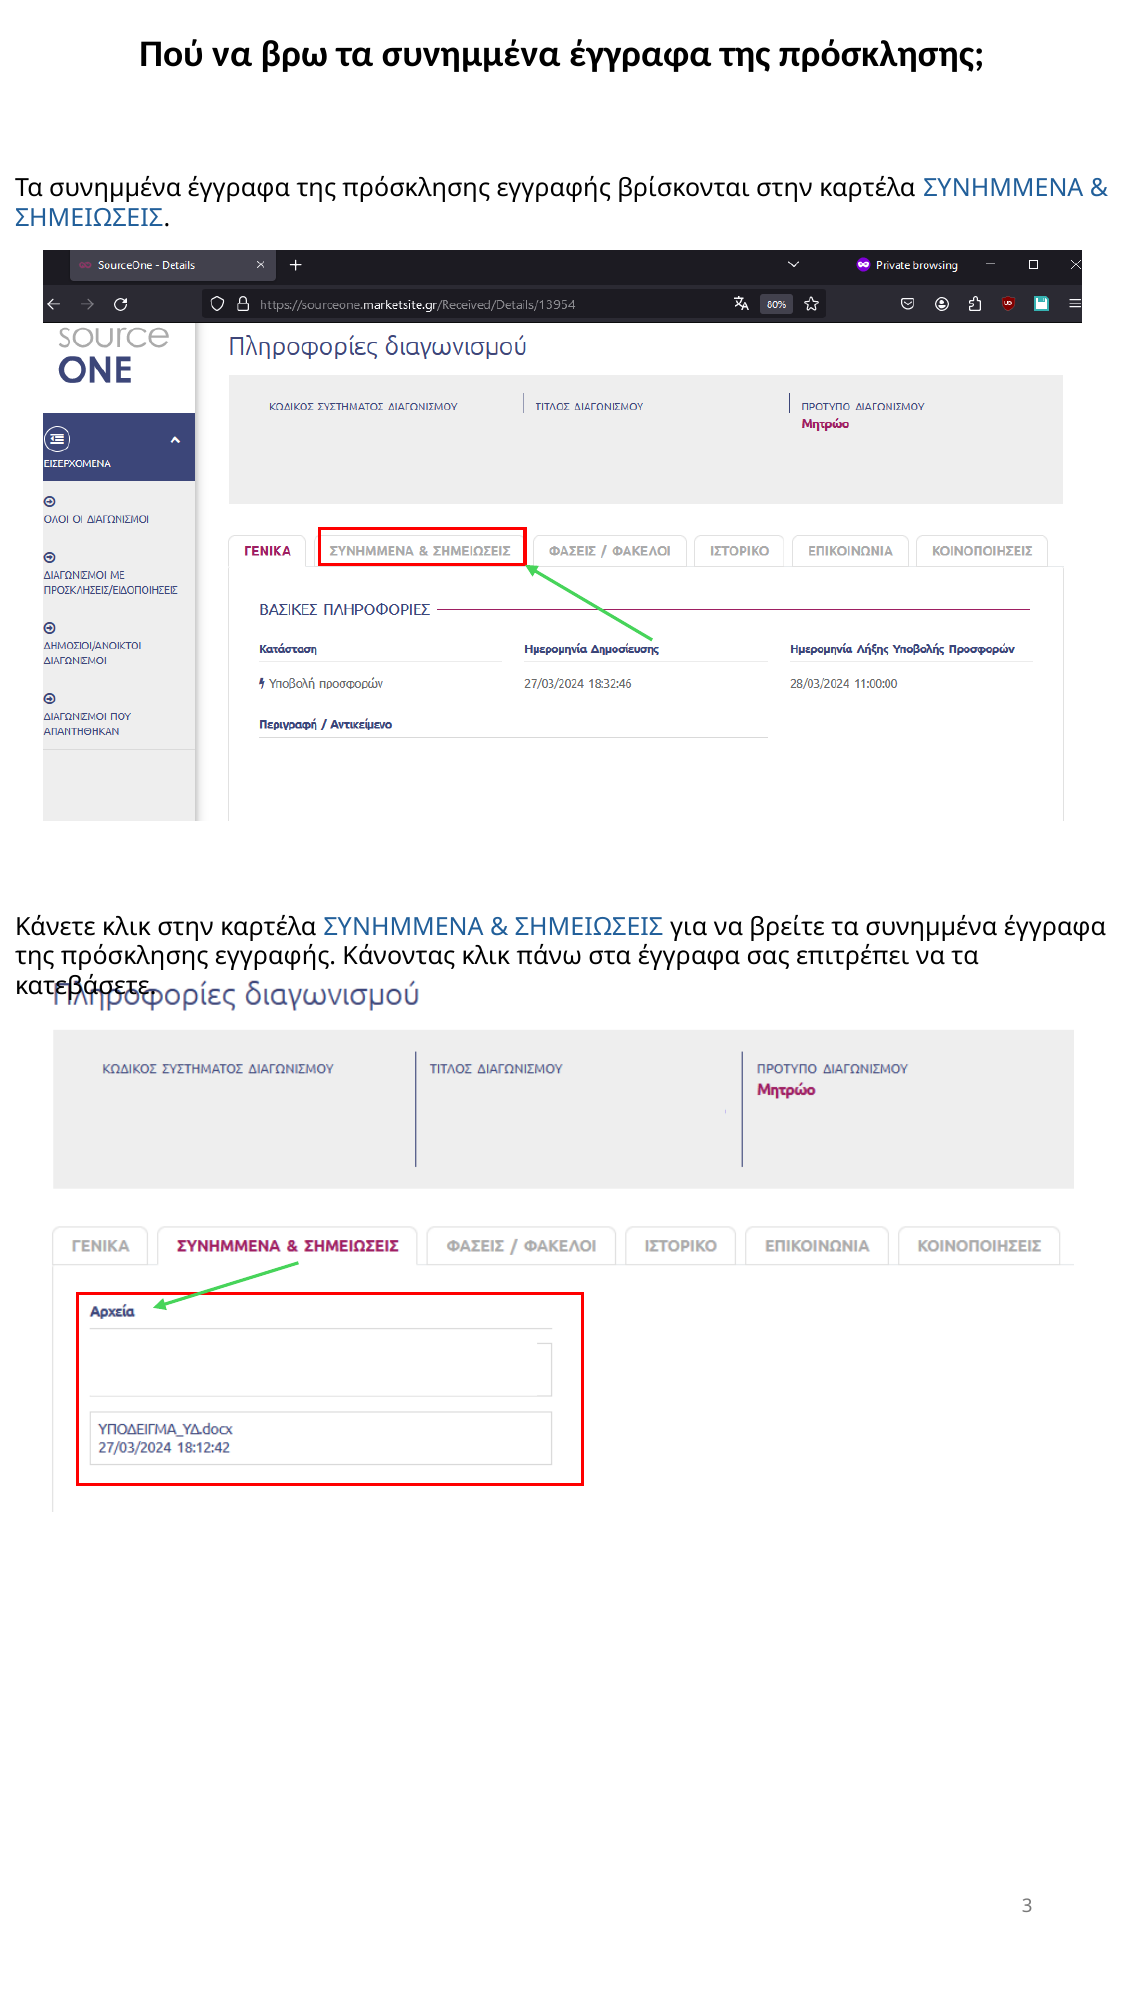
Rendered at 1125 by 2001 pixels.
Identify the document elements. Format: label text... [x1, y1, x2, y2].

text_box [152, 1262, 299, 1309]
slide_number 3 [794, 1853, 1048, 1961]
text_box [524, 564, 653, 641]
text_box Τα συνημμένα έγγραφα της πρόσκλησης εγγραφής βρίσκονται στην καρτέλα ΣΥΝΗΜΜΕΝΑ & ΣΗΜΕΙΩΣΕΙΣ. [0, 163, 1125, 239]
text_box Πού να βρω τα συνημμένα έγγραφα της πρόσκλησης; [0, 21, 1125, 81]
picture [42, 250, 1083, 821]
text_box Κάνετε κλικ στην καρτέλα ΣΥΝΗΜΜΕΝΑ & ΣΗΜΕΙΩΣΕΙΣ για να βρείτε τα συνημμένα έγγραφα της πρόσκλησης εγγραφής. Κάνοντας κλικ πάνω στα έγγραφα σας επιτρέπει να τα κατεβάσετε. [0, 902, 1125, 1008]
picture [42, 973, 1074, 1512]
